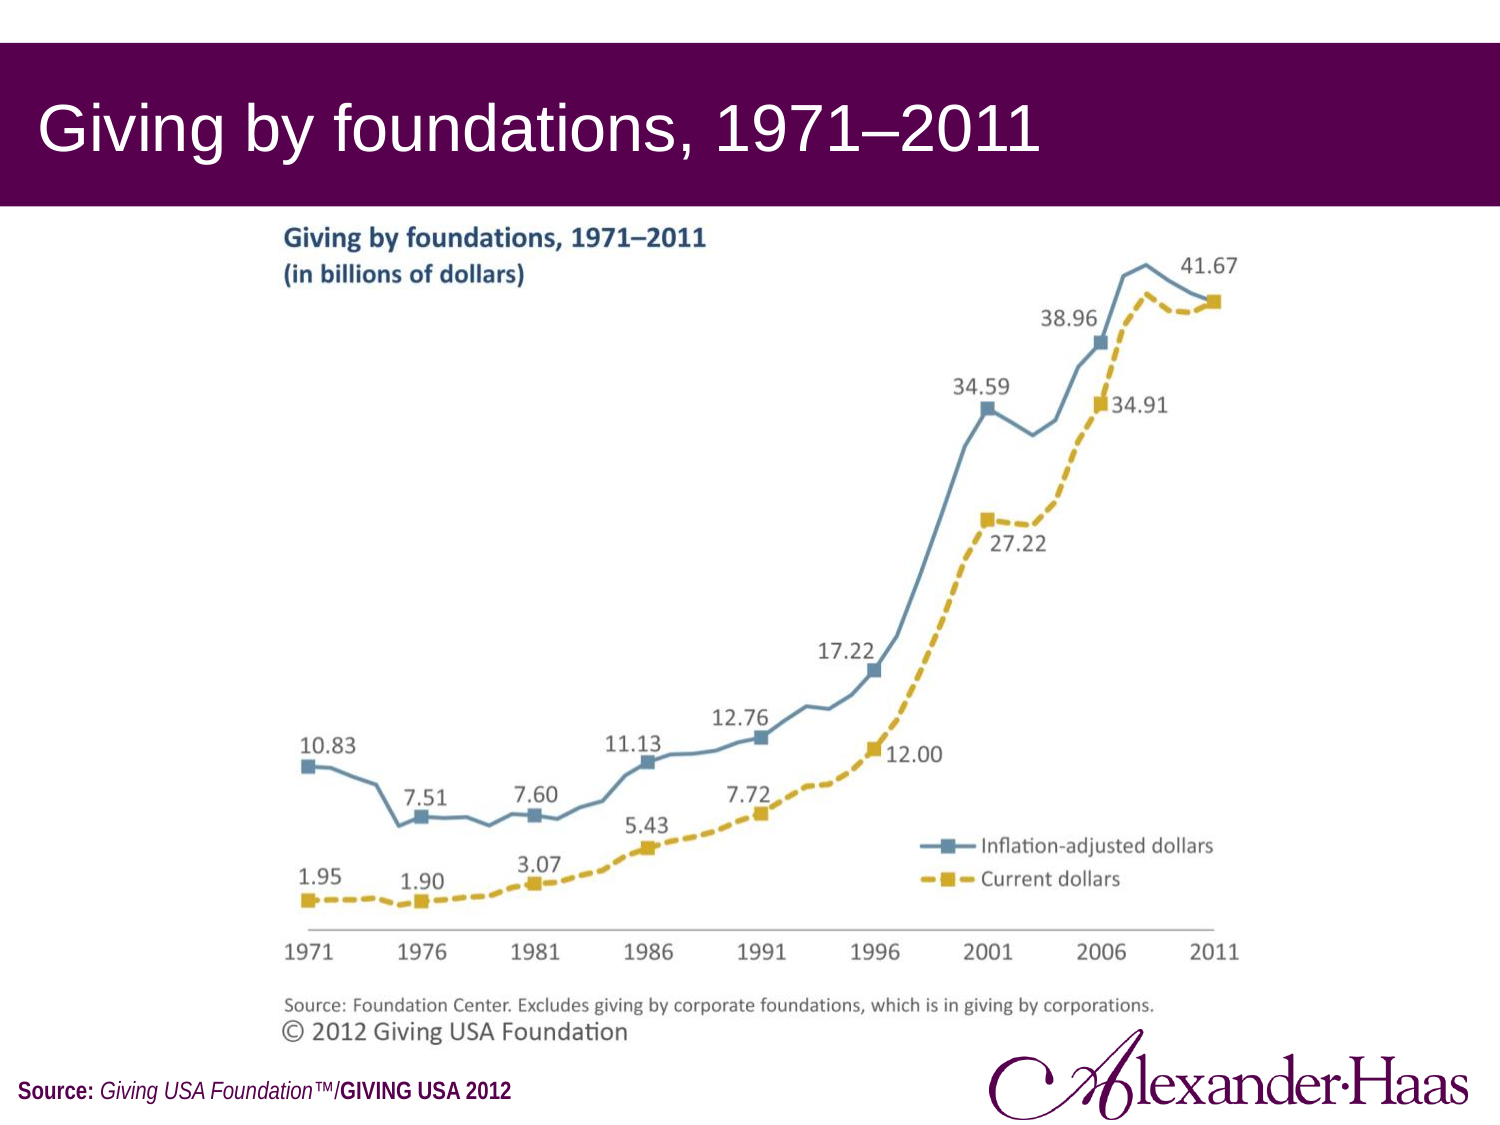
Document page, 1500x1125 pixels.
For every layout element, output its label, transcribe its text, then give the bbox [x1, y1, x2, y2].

text_box Source: Giving USA Foundation™/GIVING USA 2012 [17, 1074, 543, 1112]
title Giving by foundations, 1971–2011 [0, 42, 1500, 207]
picture [262, 209, 1468, 1120]
